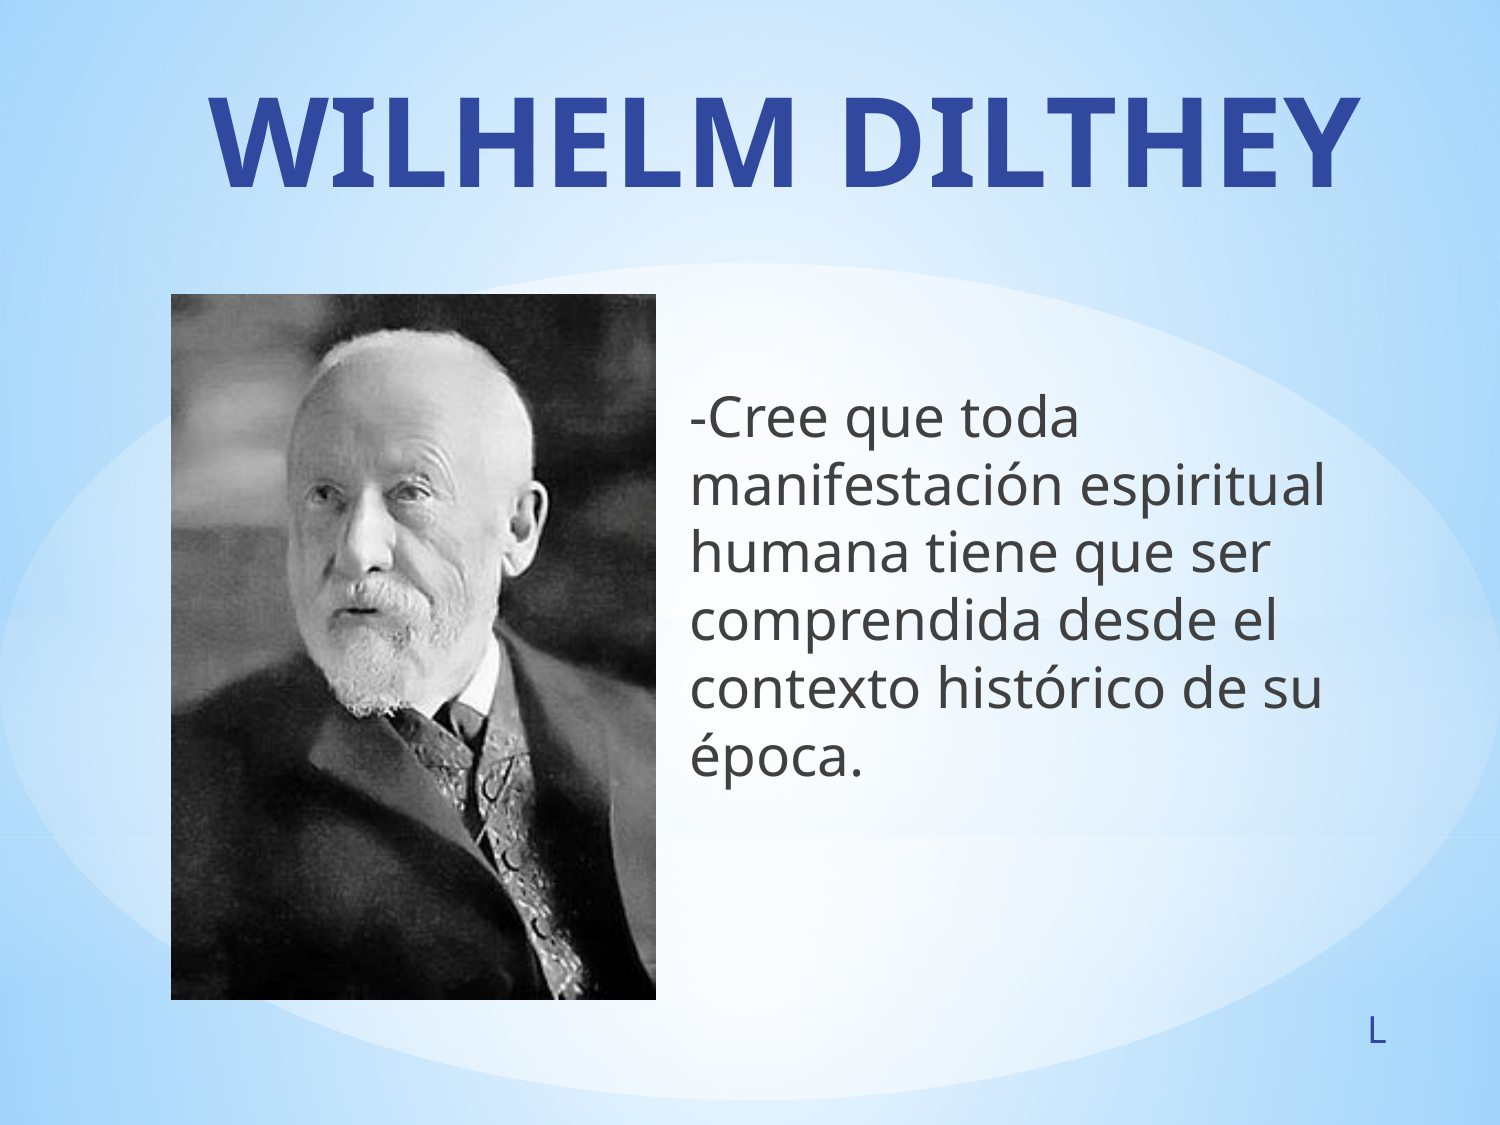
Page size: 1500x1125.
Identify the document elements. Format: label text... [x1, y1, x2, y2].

text_box L [1352, 999, 1435, 1059]
list -Cree que toda manifestación espiritual humana tiene que ser comprendida desde el contexto histórico de su época. [667, 373, 1459, 799]
title WILHELM DILTHEY [135, 54, 1436, 291]
picture [170, 294, 656, 1000]
